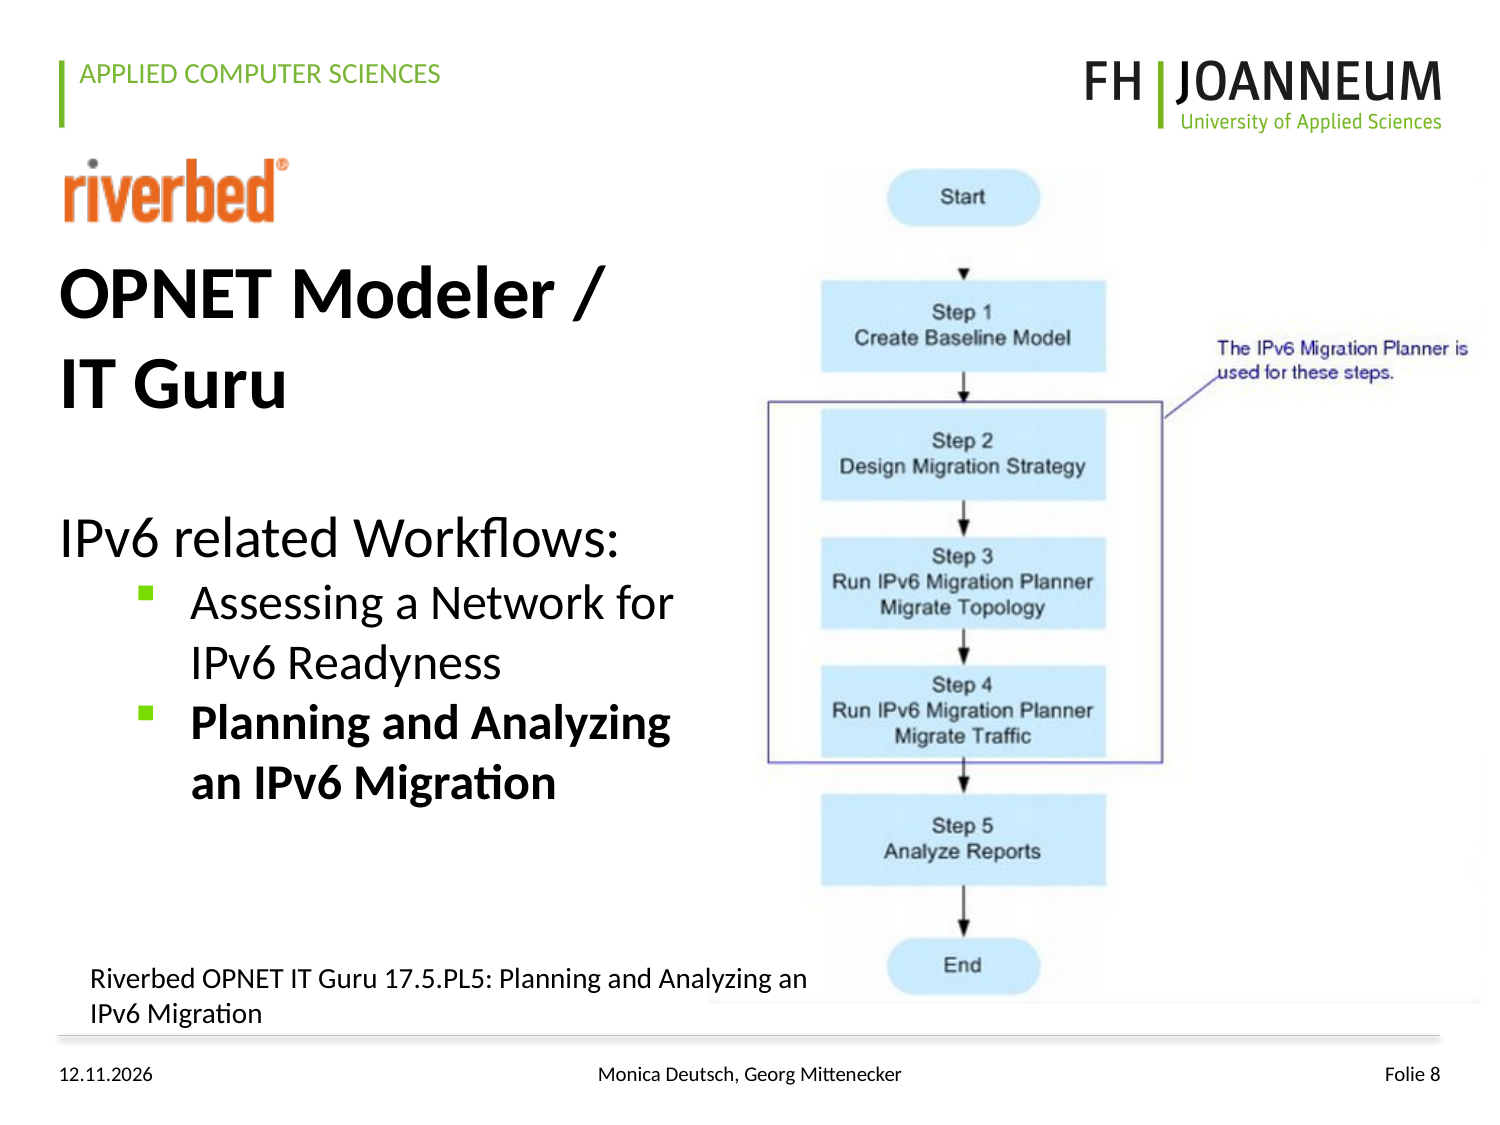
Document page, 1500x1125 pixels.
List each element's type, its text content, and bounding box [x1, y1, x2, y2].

list IPv6 related Workflows: Assessing a Network for IPv6 Readyness Planning and Analyzing an IPv6 Migration [44, 491, 689, 903]
footer Monica Deutsch, Georg Mittenecker [512, 1042, 988, 1103]
picture [0, 1, 1500, 228]
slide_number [43, 1042, 394, 1103]
text_box Riverbed OPNET IT Guru 17.5.PL5: Planning and Analyzing an IPv6 Migration [75, 952, 826, 1038]
title OPNET Modeler / IT Guru [44, 178, 689, 399]
slide_number Folie 8 [1105, 1042, 1456, 1103]
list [694, 166, 1500, 1019]
